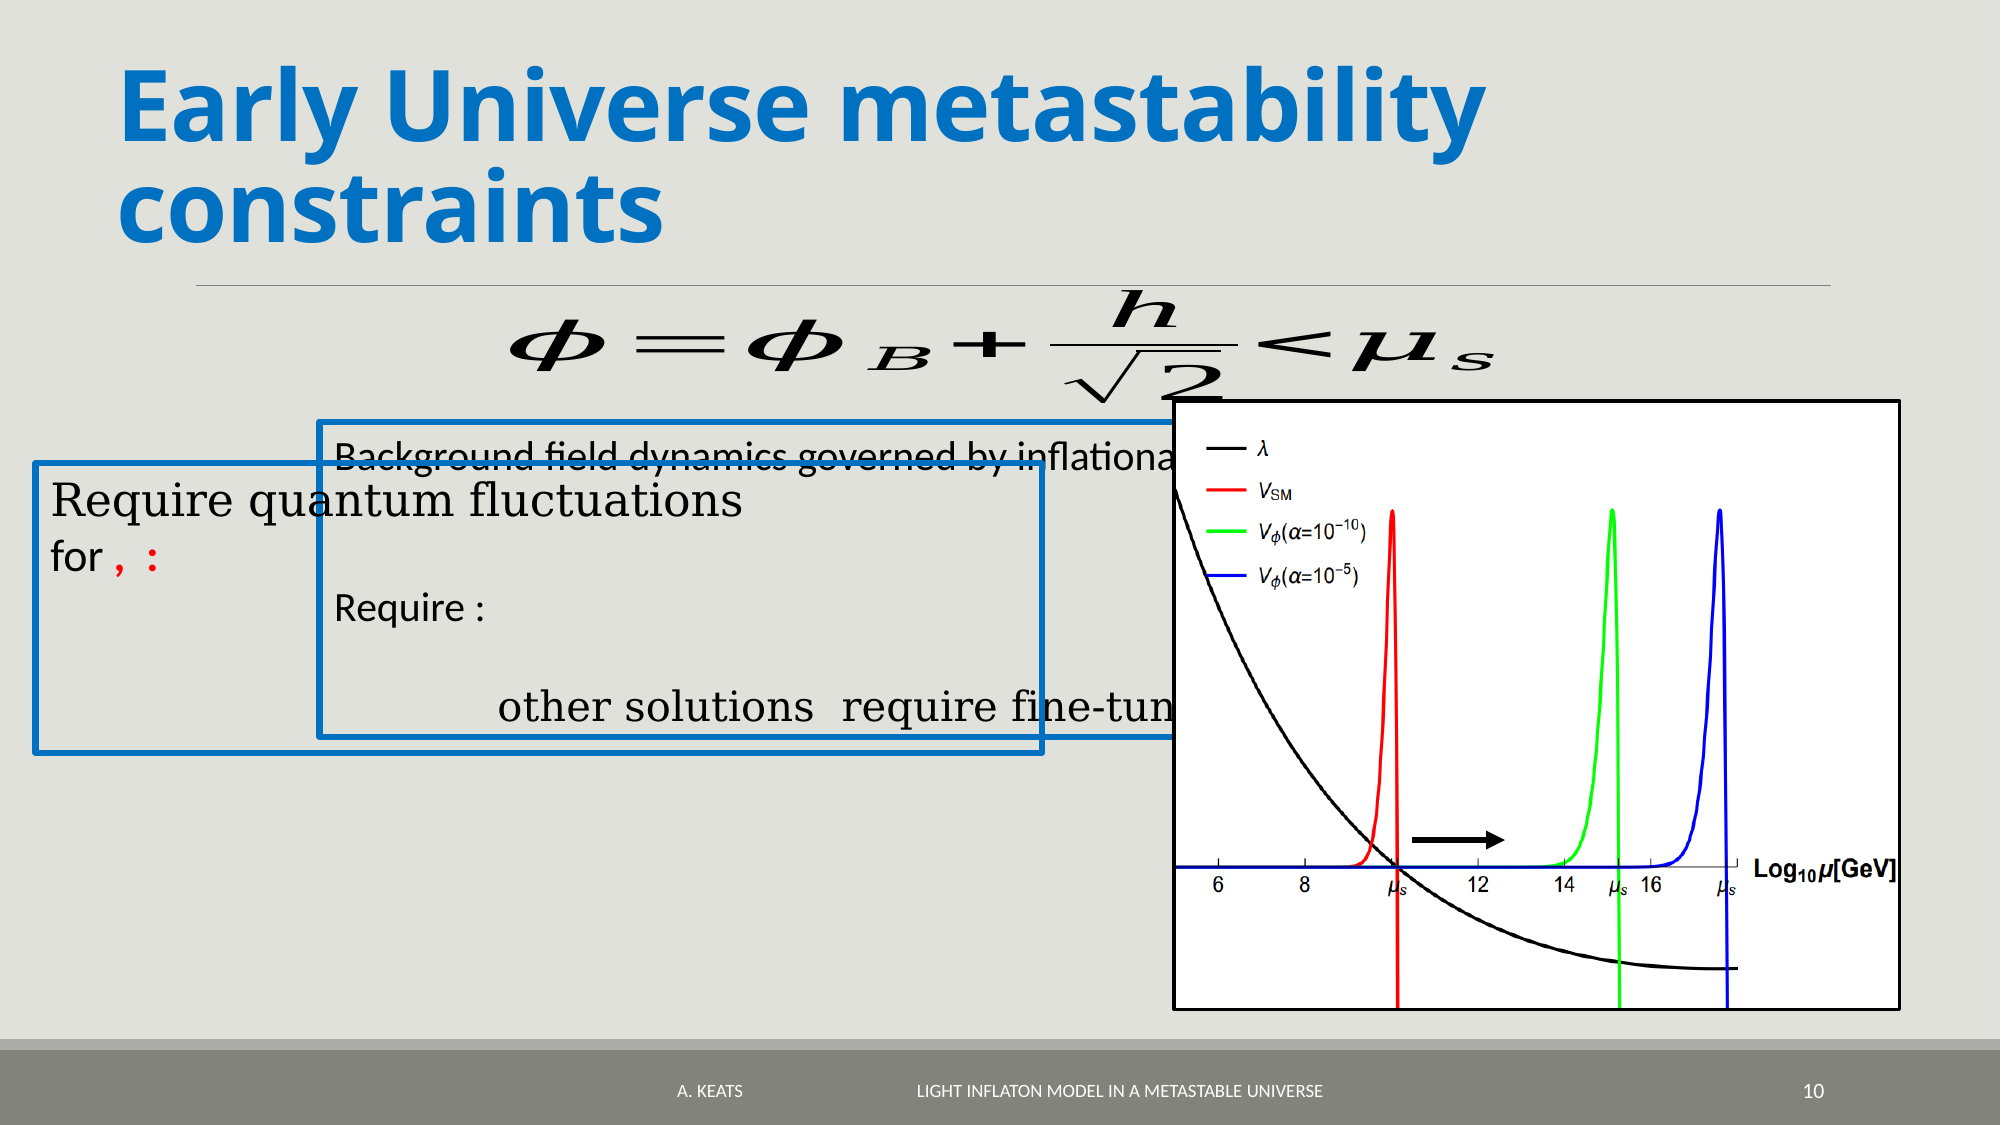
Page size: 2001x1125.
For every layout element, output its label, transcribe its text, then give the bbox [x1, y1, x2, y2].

title Early Universe metastability constraints [101, 52, 1899, 271]
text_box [1174, 401, 1899, 1009]
slide_number 10 [1624, 1059, 1840, 1120]
footer A. Keats Light inflaton model in a metastable Universe [604, 1059, 1396, 1120]
